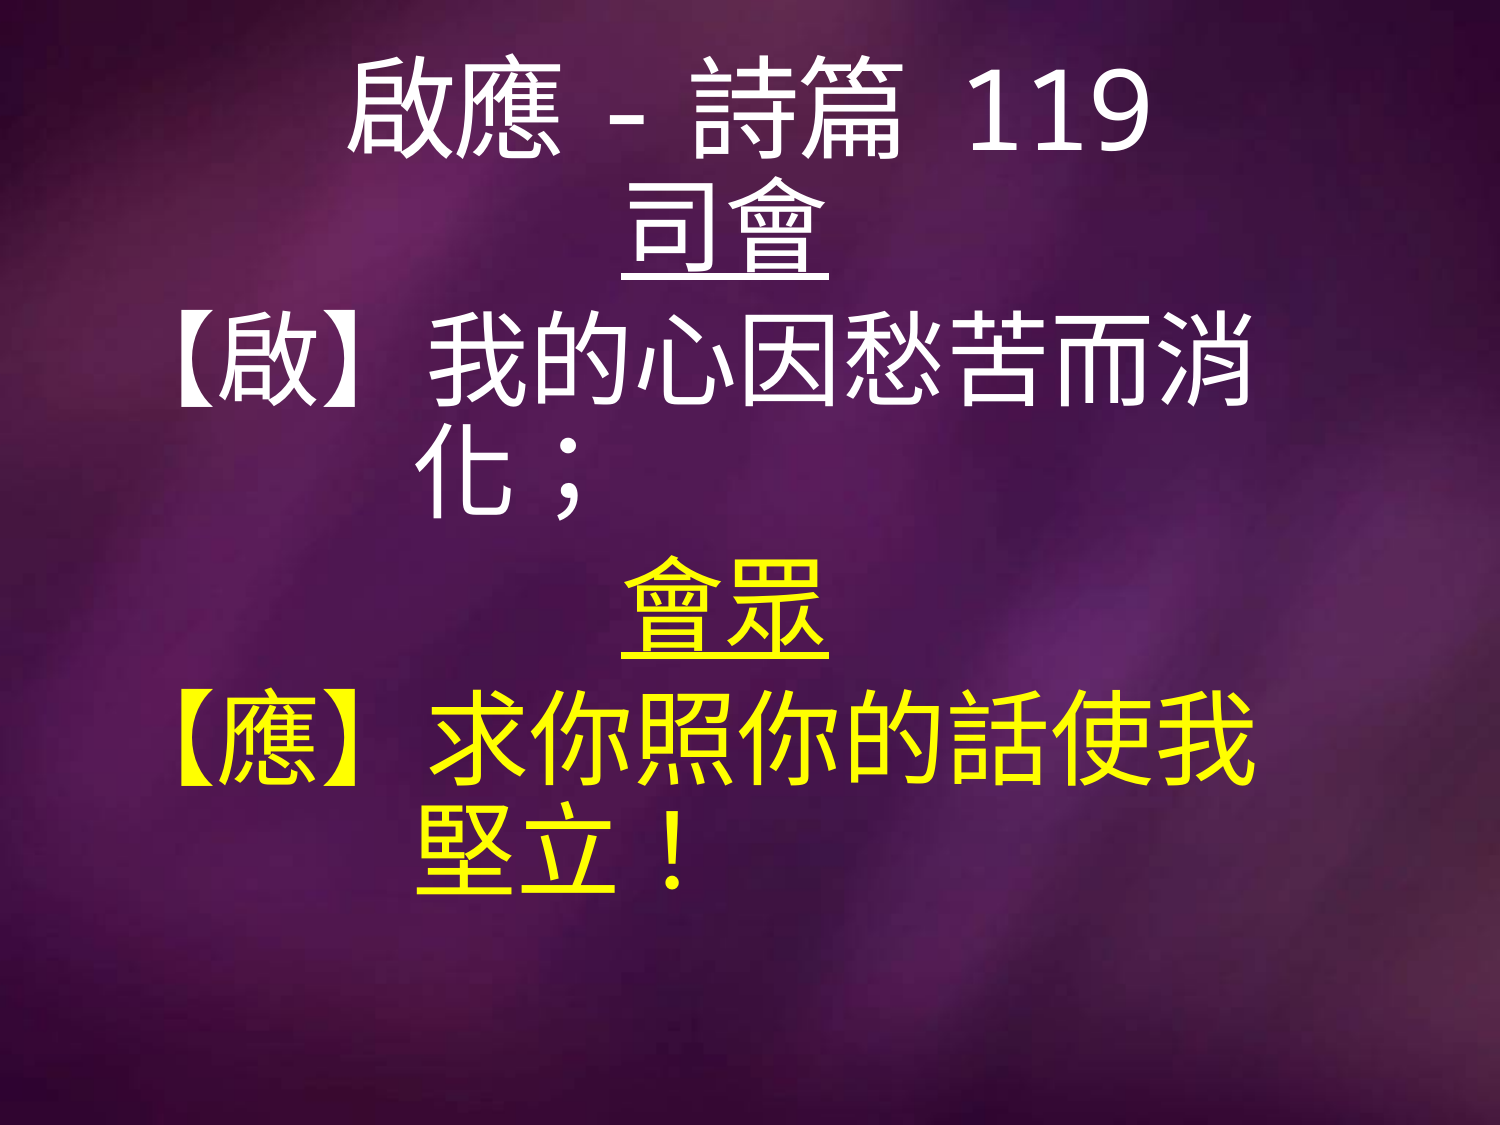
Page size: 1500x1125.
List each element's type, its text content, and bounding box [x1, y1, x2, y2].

list 司會 【啟】我的心因愁苦而消 化； 會眾 【應】求你照你的話使我 堅立！ [112, 174, 1338, 933]
picture [0, 0, 1500, 1125]
title 啟應-詩篇 119 [62, 37, 1438, 174]
